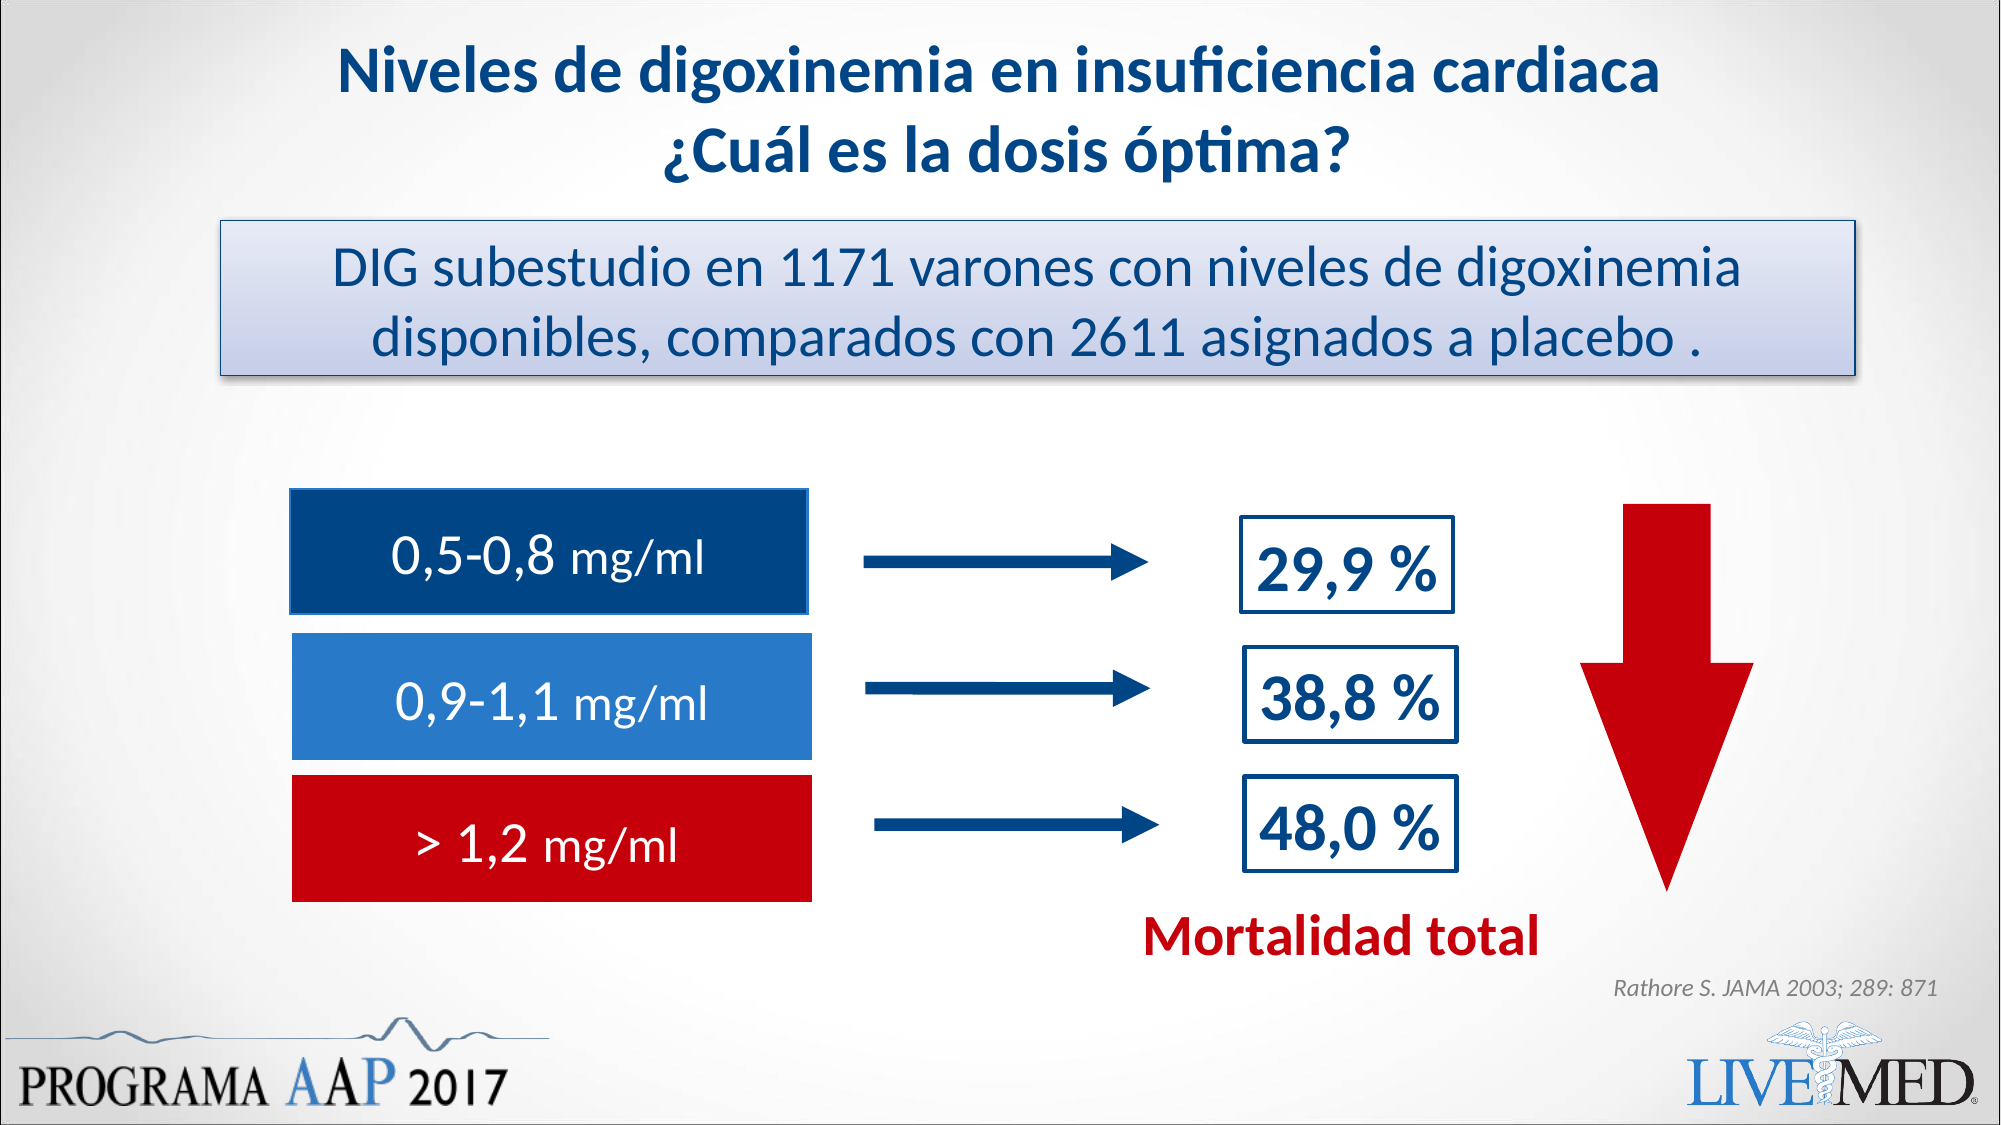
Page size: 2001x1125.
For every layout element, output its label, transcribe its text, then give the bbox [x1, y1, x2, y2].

text_box Mortalidad total [889, 890, 1784, 964]
text_box 29,9 % [1239, 515, 1455, 614]
text_box 0,9-1,1 mg/ml [292, 634, 811, 760]
title Niveles de digoxinemia en insuficiencia cardiaca ¿Cuál es la dosis óptima? [99, 26, 1900, 185]
list Rathore S. JAMA 2003; 289: 871 [338, 964, 1954, 1013]
text_box [1581, 504, 1753, 889]
text_box 38,8 % [1242, 645, 1459, 744]
text_box [865, 682, 1151, 695]
text_box 0,5-0,8 mg/ml [289, 488, 808, 614]
picture [0, 0, 2001, 1125]
text_box [874, 818, 1160, 831]
text_box DIG subestudio en 1171 varones con niveles de digoxinemia disponibles, comparados con 2611 asignados a placebo . [220, 220, 1856, 376]
text_box 48,0 % [1242, 774, 1459, 873]
text_box [863, 555, 1149, 569]
text_box > 1,2 mg/ml [292, 776, 811, 902]
